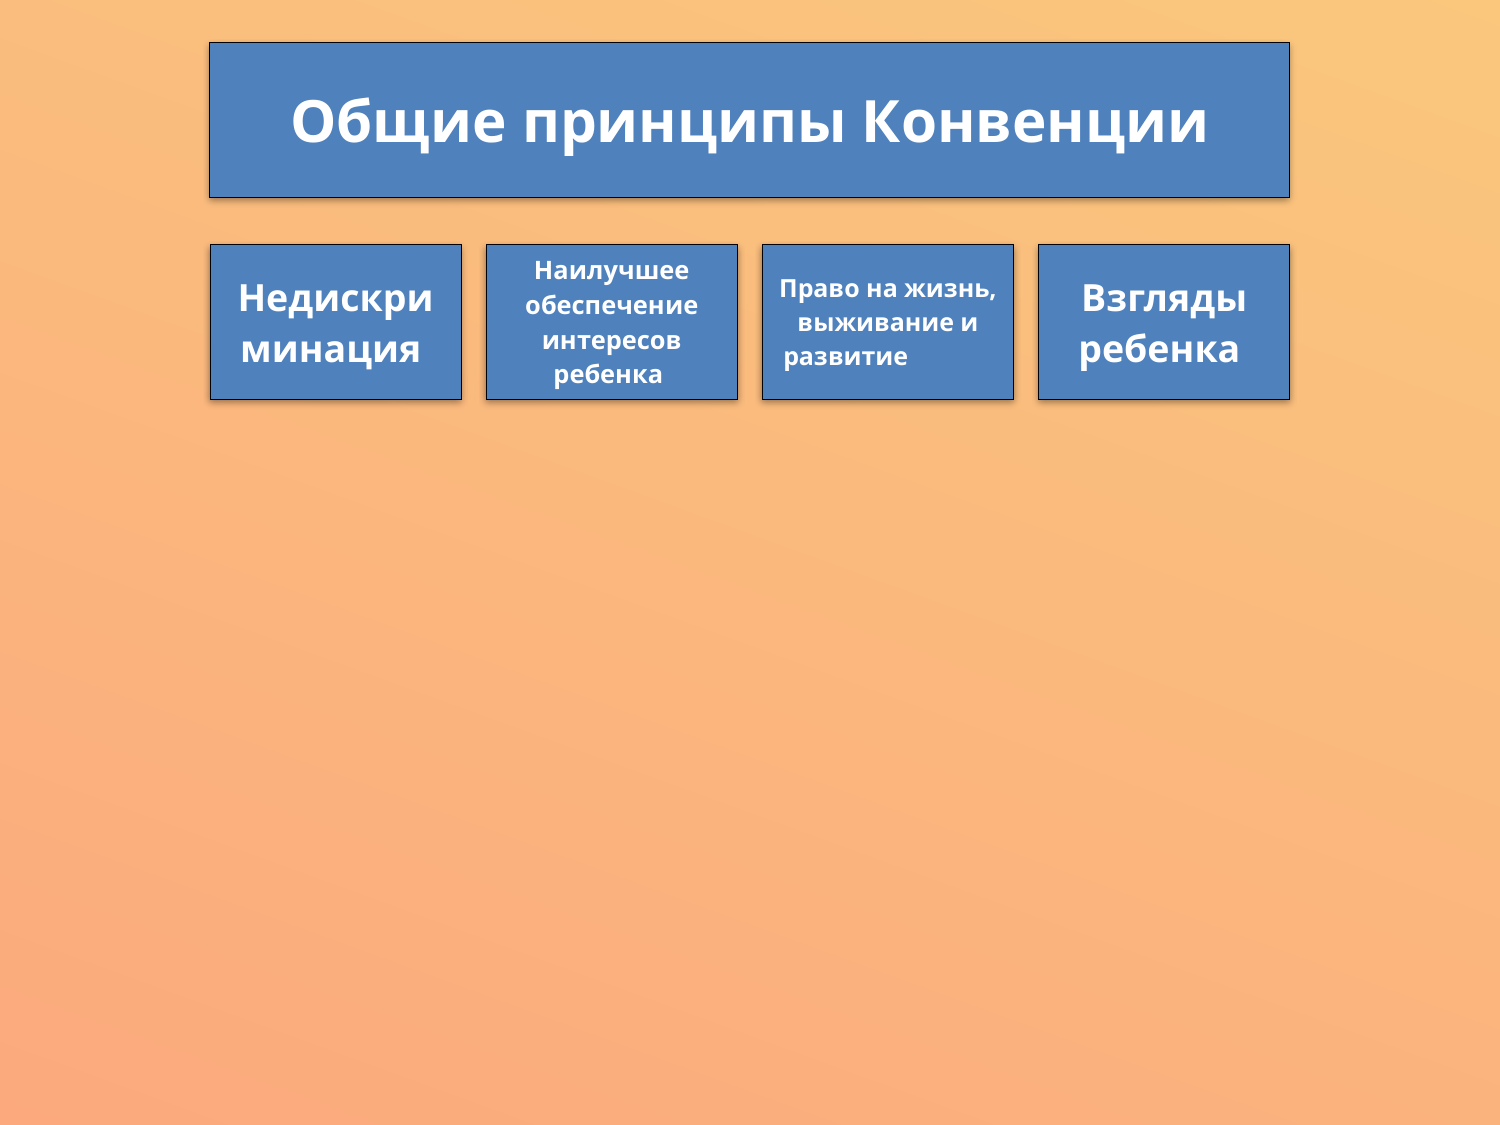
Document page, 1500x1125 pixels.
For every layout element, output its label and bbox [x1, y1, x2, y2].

list [74, 42, 1426, 1006]
